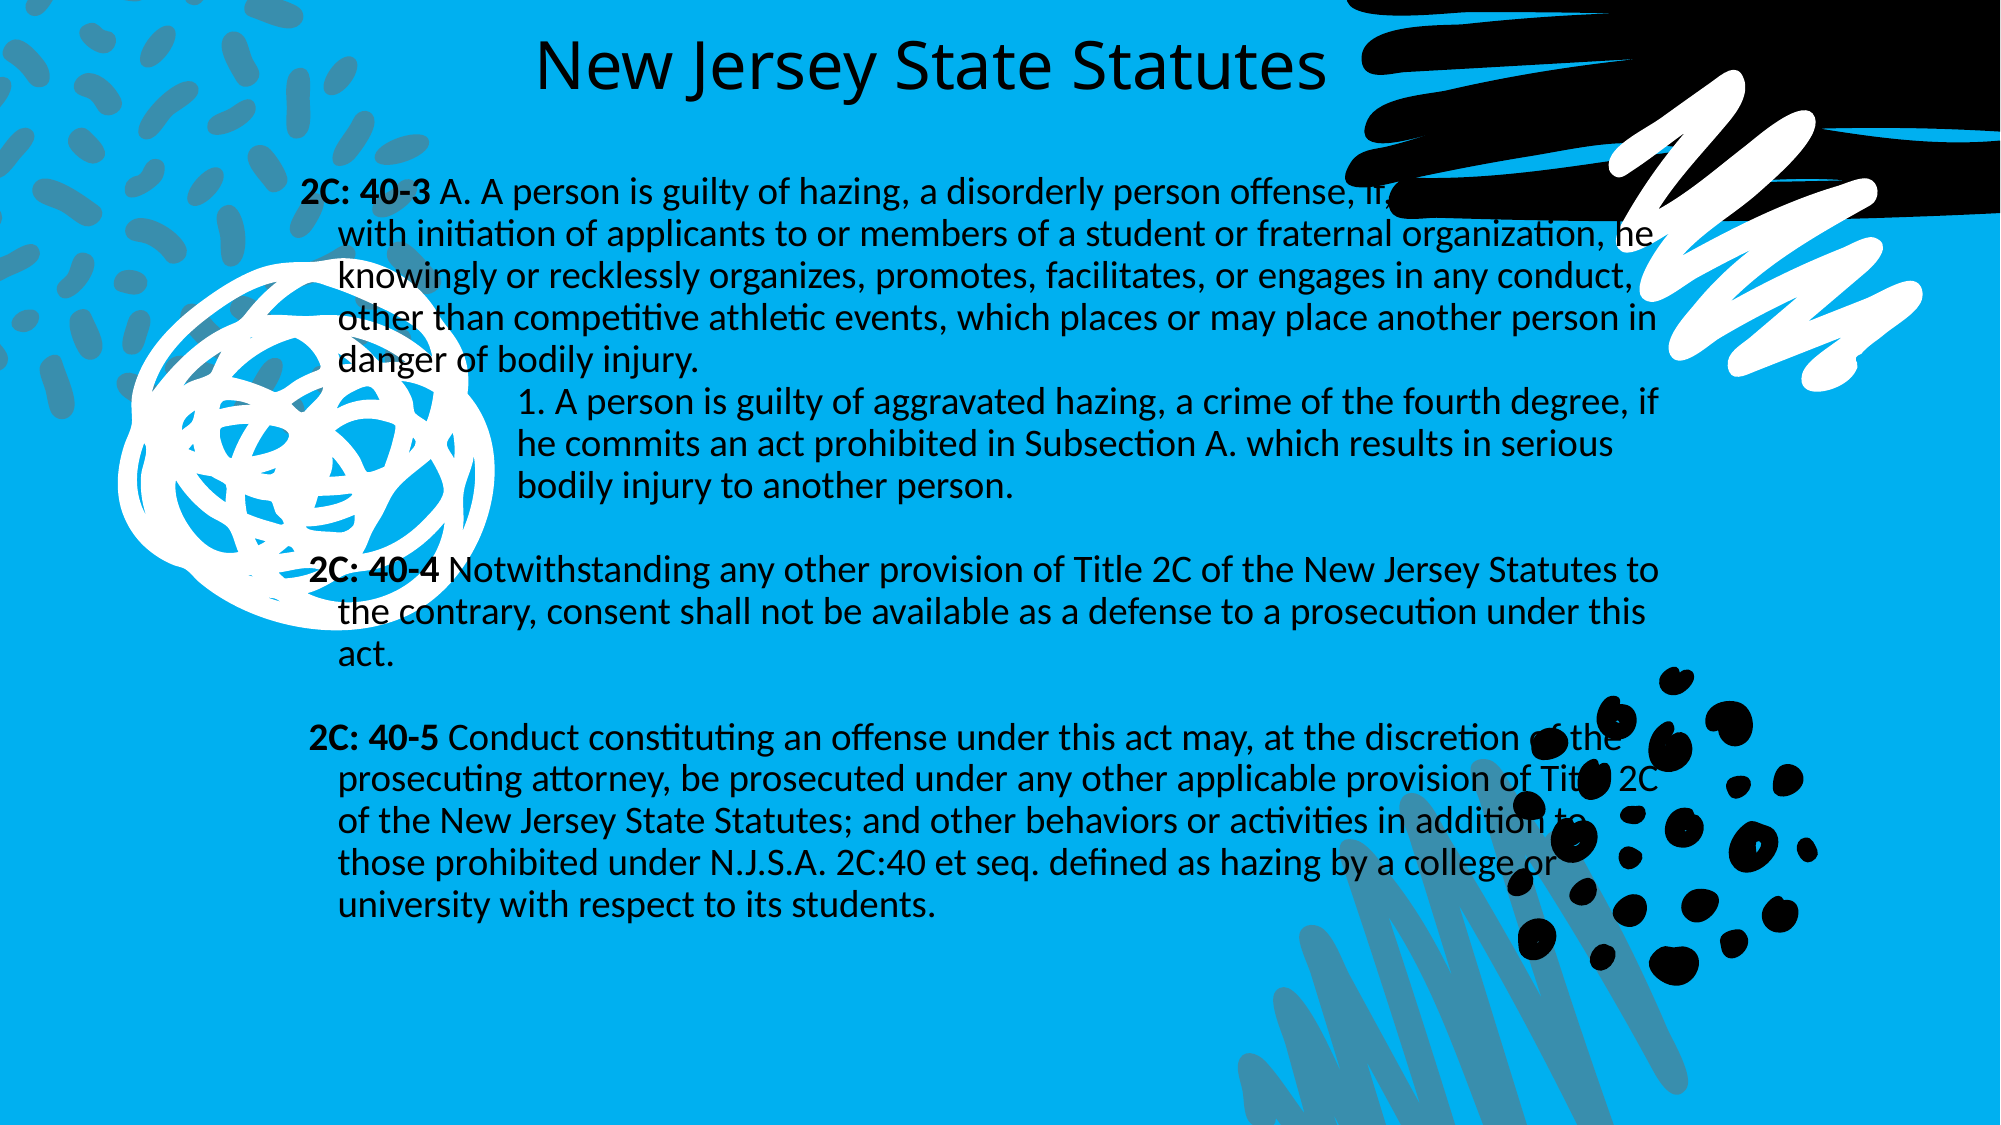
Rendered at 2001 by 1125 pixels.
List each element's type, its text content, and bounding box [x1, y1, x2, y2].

subtitle 2C: 40-3 A. A person is guilty of hazing, a disorderly person offense, if, in connection with initiation of applicants to or members of a student or fraternal organization, he knowingly or recklessly organizes, promotes, facilitates, or engages in any conduct, other than competitive athletic events, which places or may place another person in danger of bodily injury. 1. A person is guilty of aggravated hazing, a crime of the fourth degree, if he commits an act prohibited in Subsection A. which results in serious bodily injury to another person. 2C: 40-4 Notwithstanding any other provision of Title 2C of the New Jersey Statutes to the contrary, consent shall not be available as a defense to a prosecution under this act. 2C: 40-5 Conduct constituting an offense under this act may, at the discretion of the prosecuting attorney, be prosecuted under any other applicable provision of Title 2C of the New Jersey State Statutes; and other behaviors or activities in addition to those prohibited under N.J.S.A. 2C:40 et seq. defined as hazing by a college or university with respect to its students. [300, 171, 1664, 1125]
title New Jersey State Statutes [534, 0, 1664, 105]
